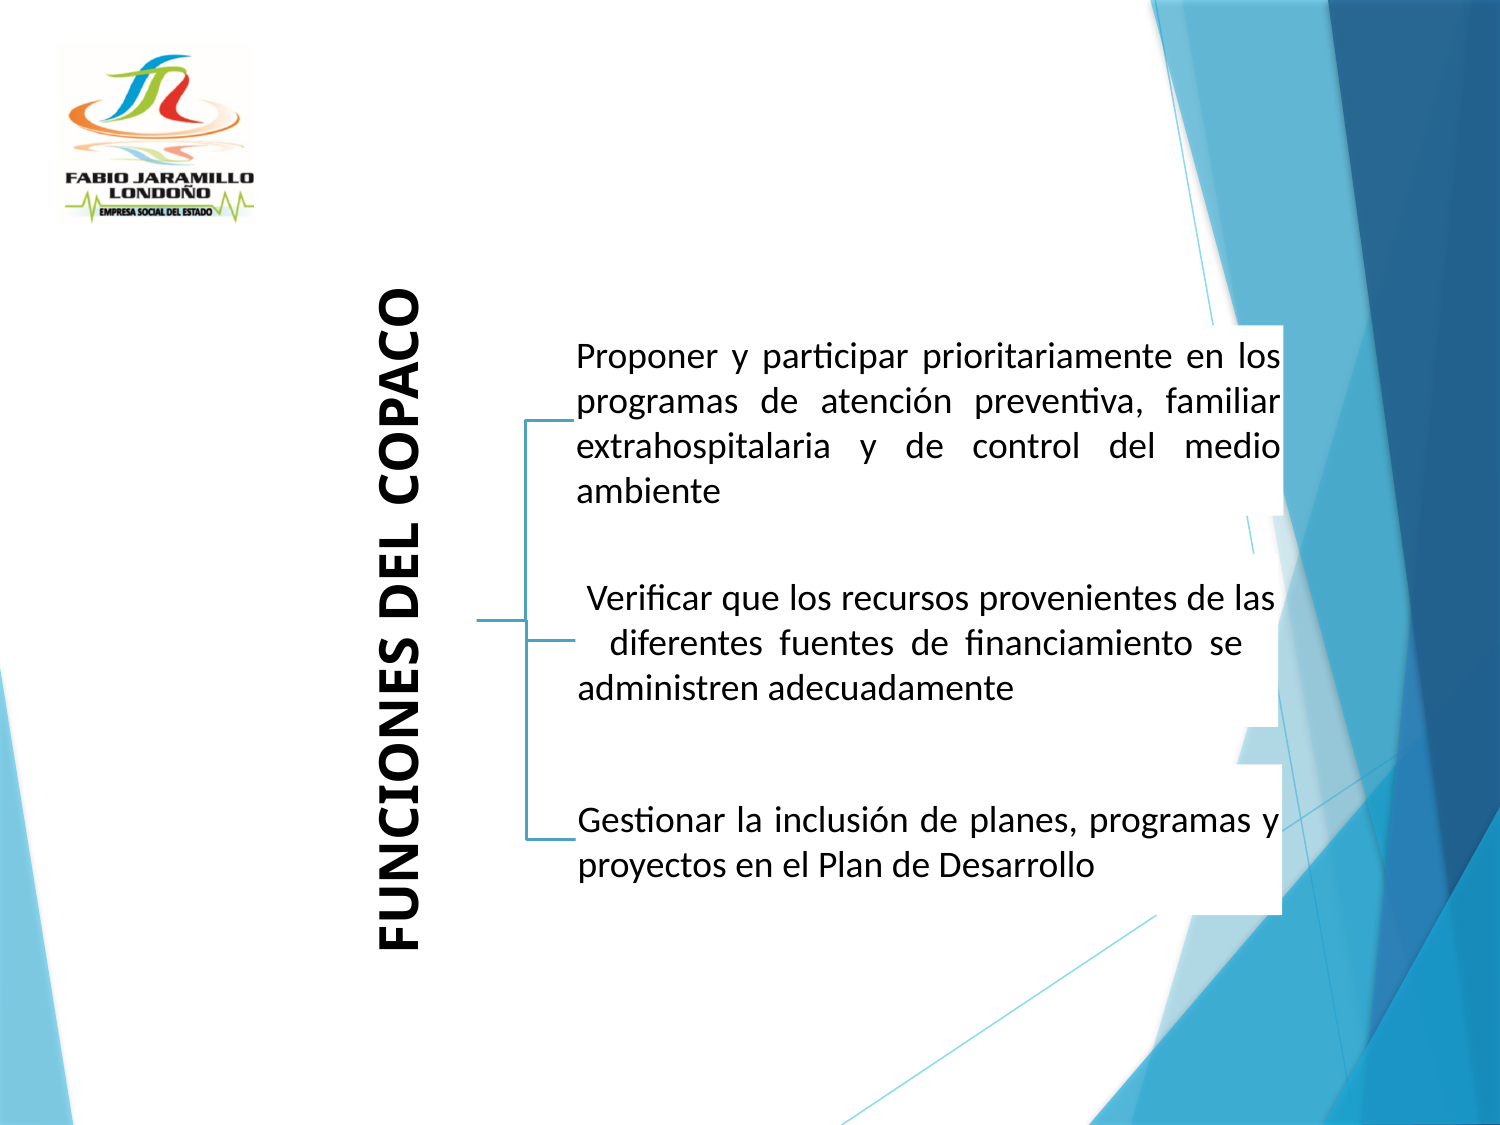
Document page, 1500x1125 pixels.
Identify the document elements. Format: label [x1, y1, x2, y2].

text_box [110, 222, 1500, 1019]
picture [54, 42, 255, 224]
